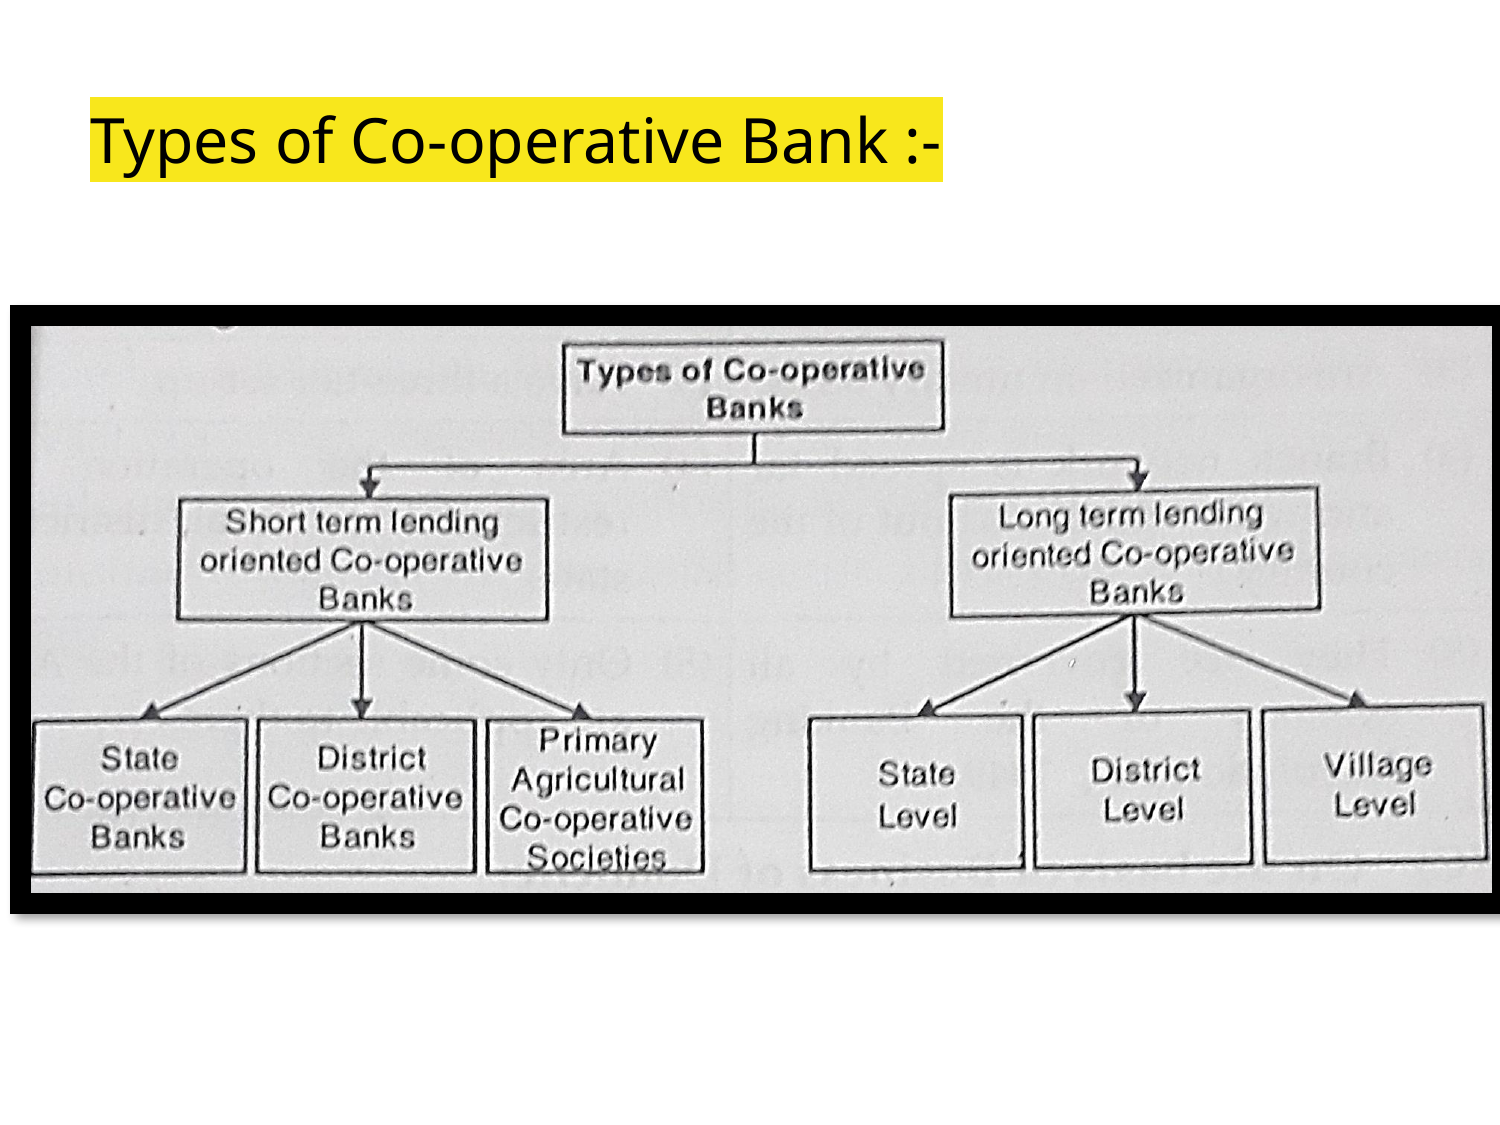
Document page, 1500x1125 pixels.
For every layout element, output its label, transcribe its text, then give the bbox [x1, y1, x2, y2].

title Types of Co-operative Bank :- [75, 45, 1425, 233]
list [30, 326, 1493, 894]
